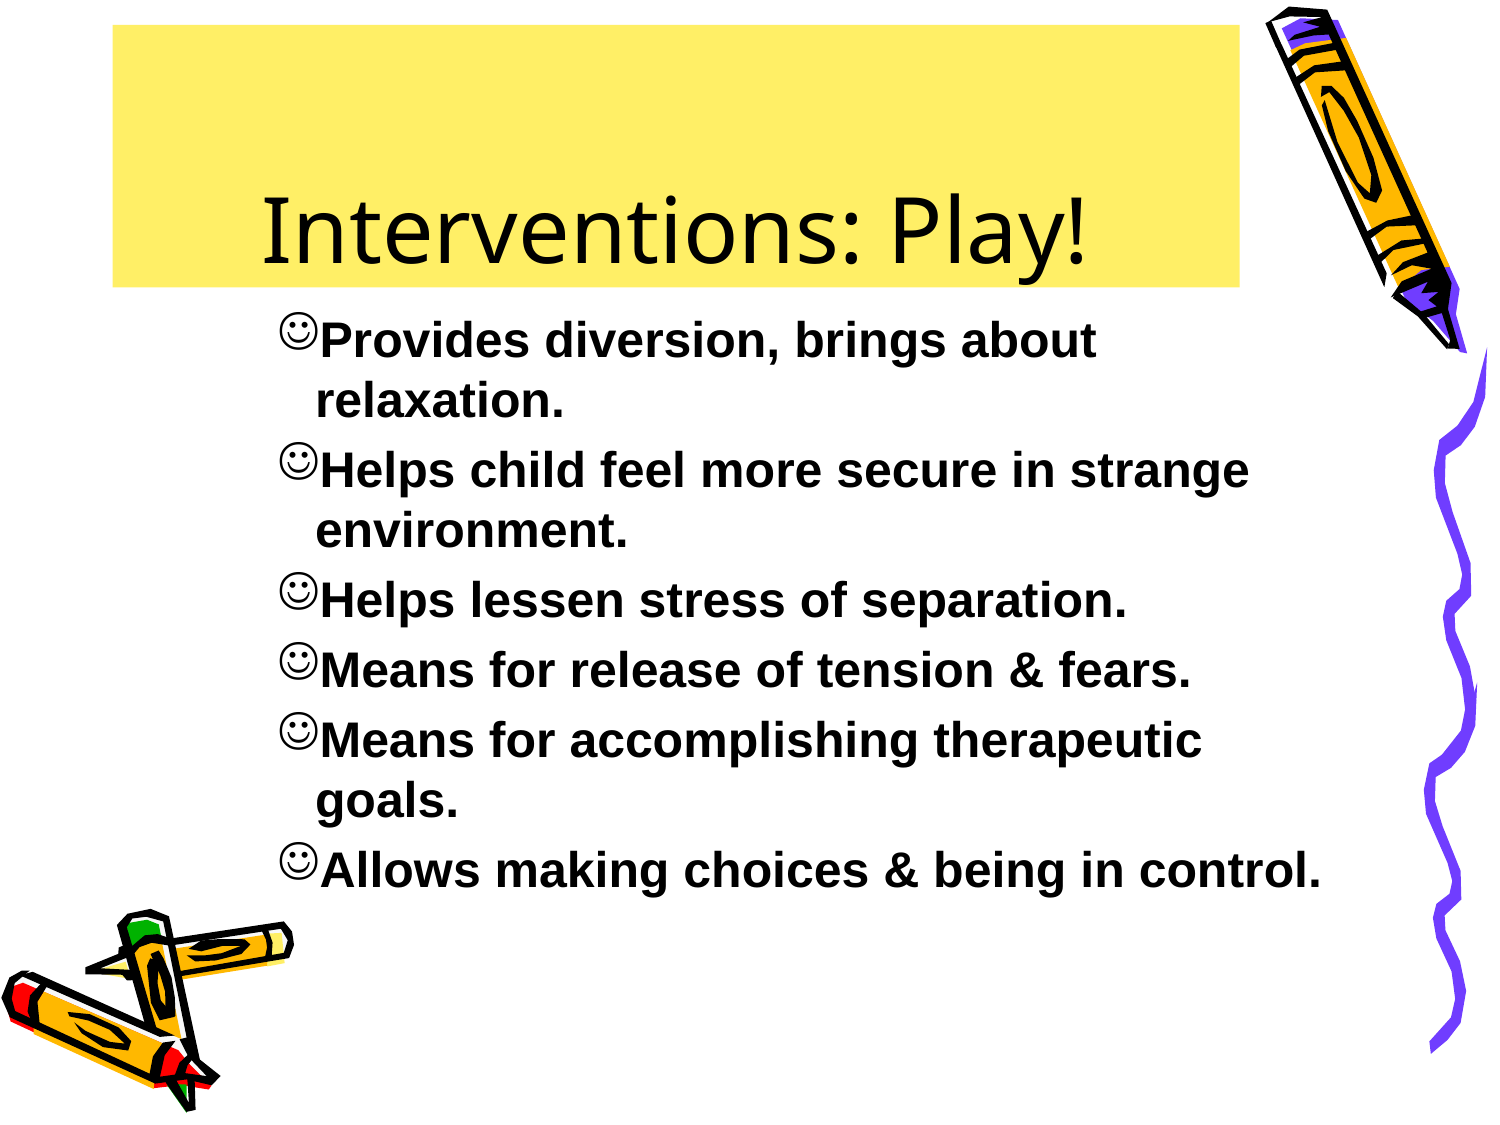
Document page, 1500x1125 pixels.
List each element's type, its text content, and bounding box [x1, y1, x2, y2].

list Provides diversion, brings about relaxation. Helps child feel more secure in strange environment. Helps lessen stress of separation. Means for release of tension & fears. Means for accomplishing therapeutic goals. Allows making choices & being in control. [112, 299, 1376, 901]
title Interventions: Play! [112, 24, 1240, 288]
